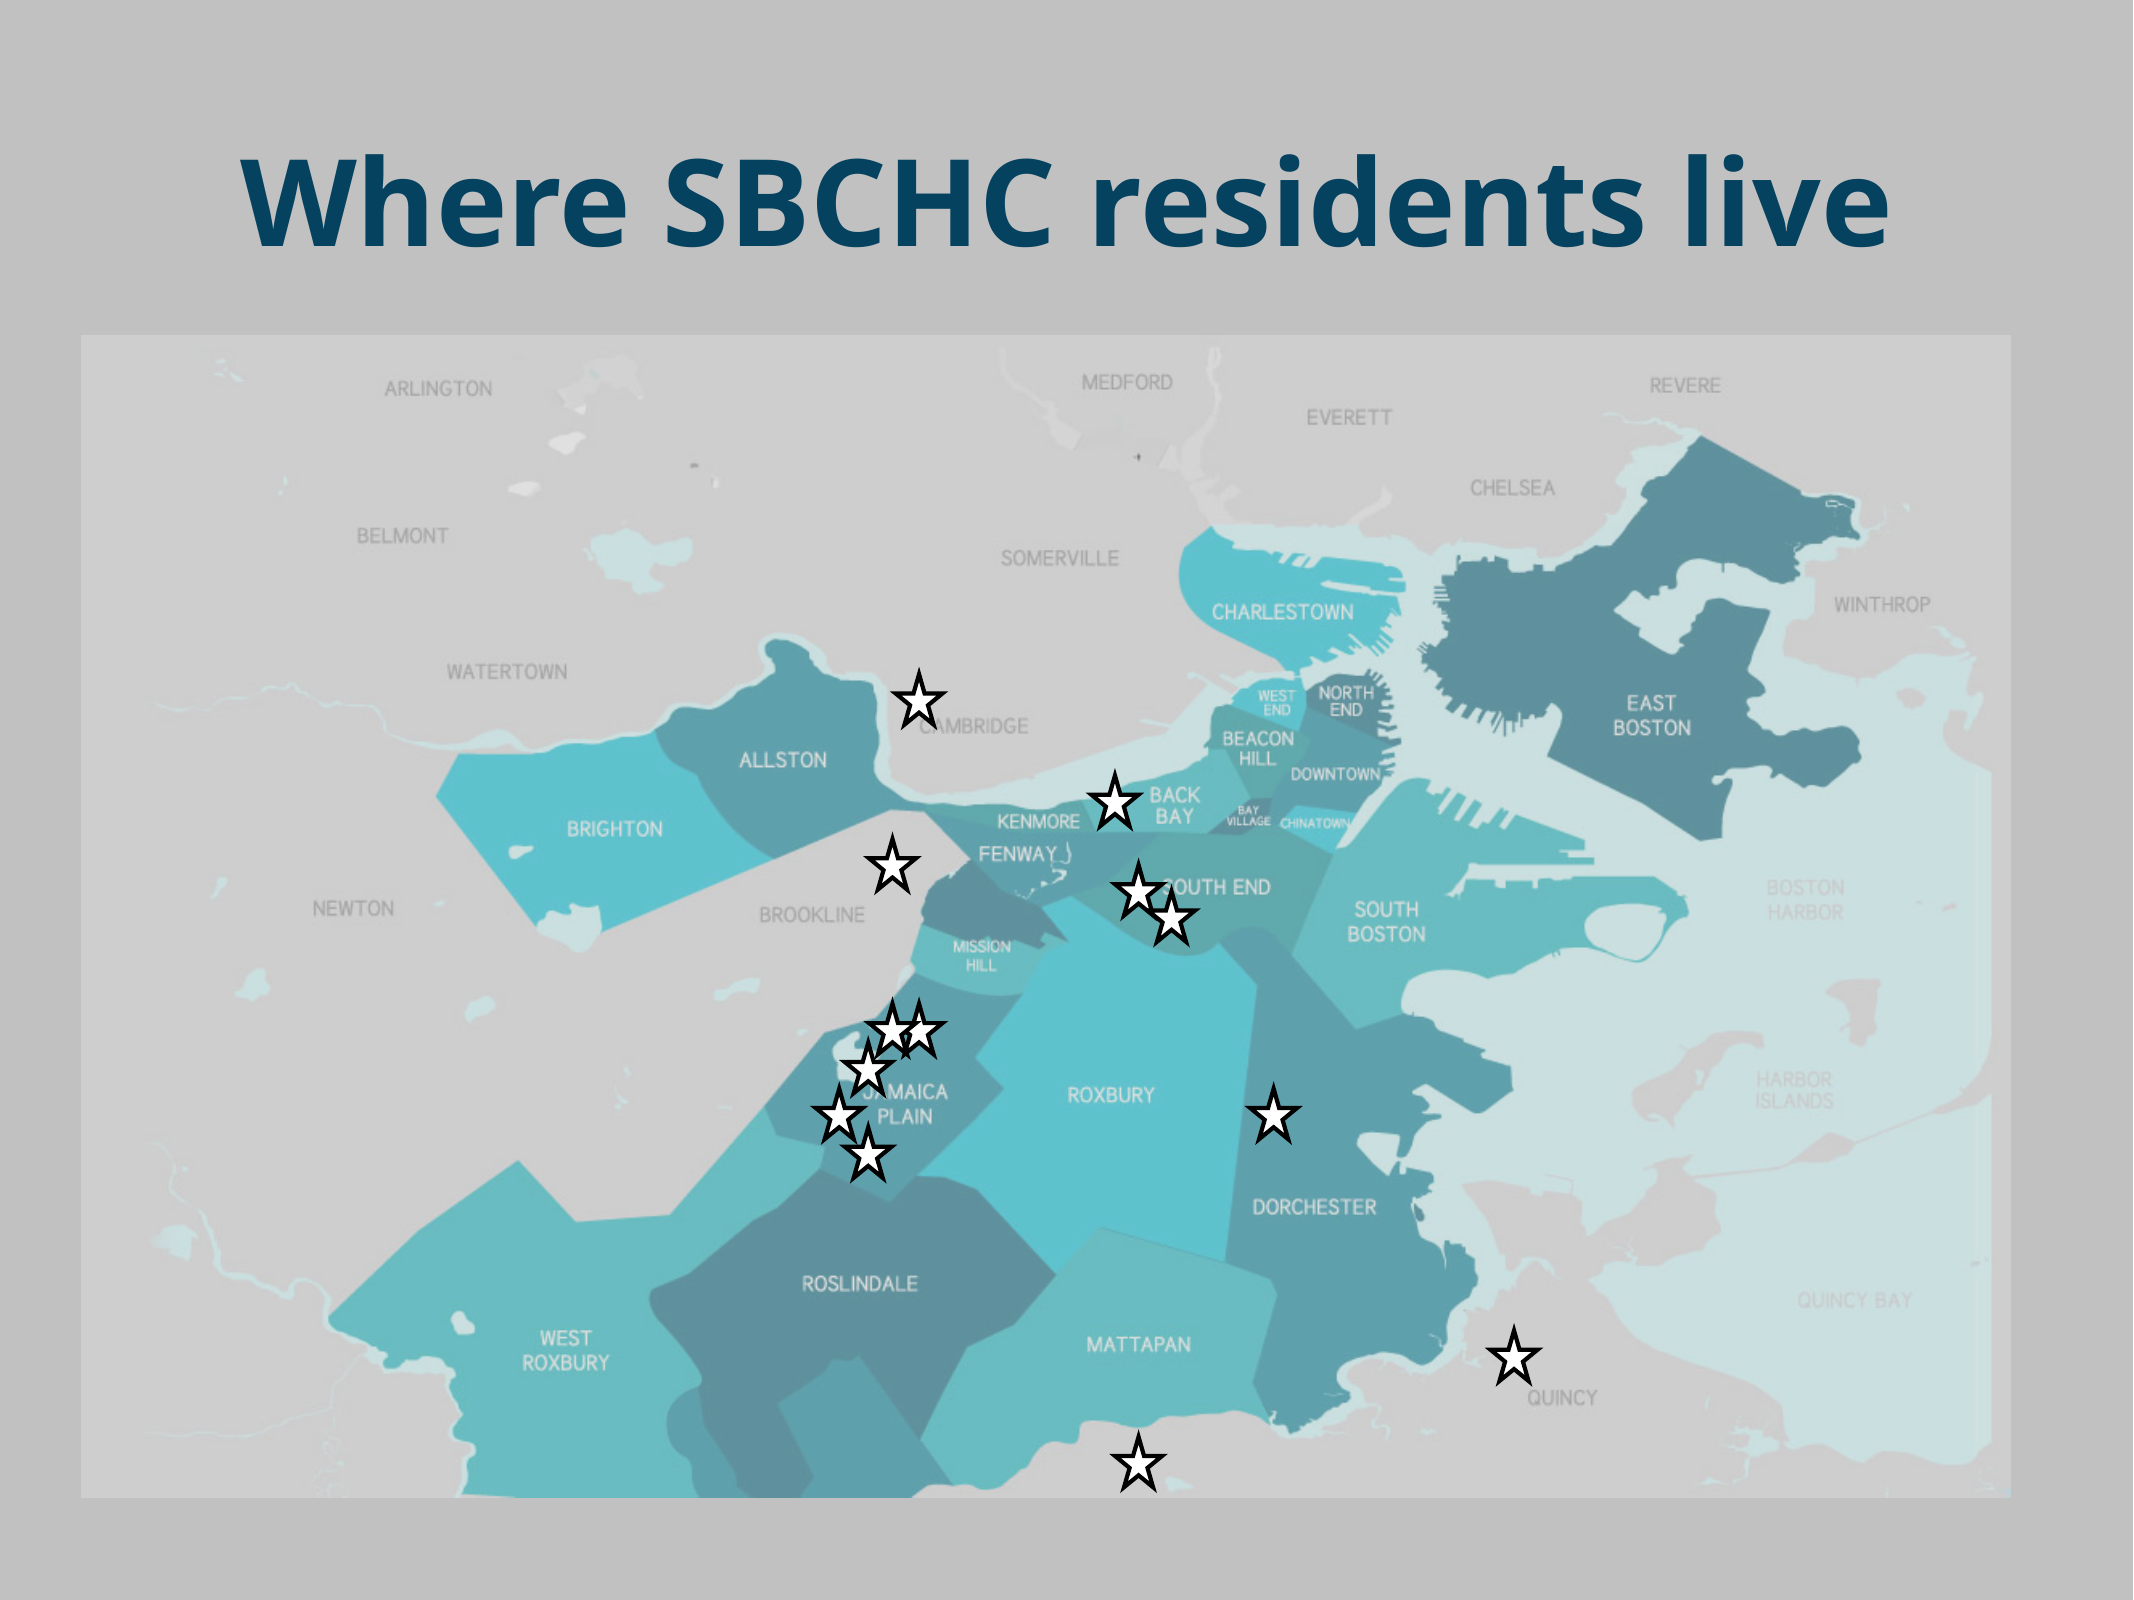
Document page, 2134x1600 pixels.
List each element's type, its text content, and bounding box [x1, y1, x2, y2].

picture [81, 335, 2011, 1498]
title Where SBCHC residents live [149, 51, 1984, 335]
